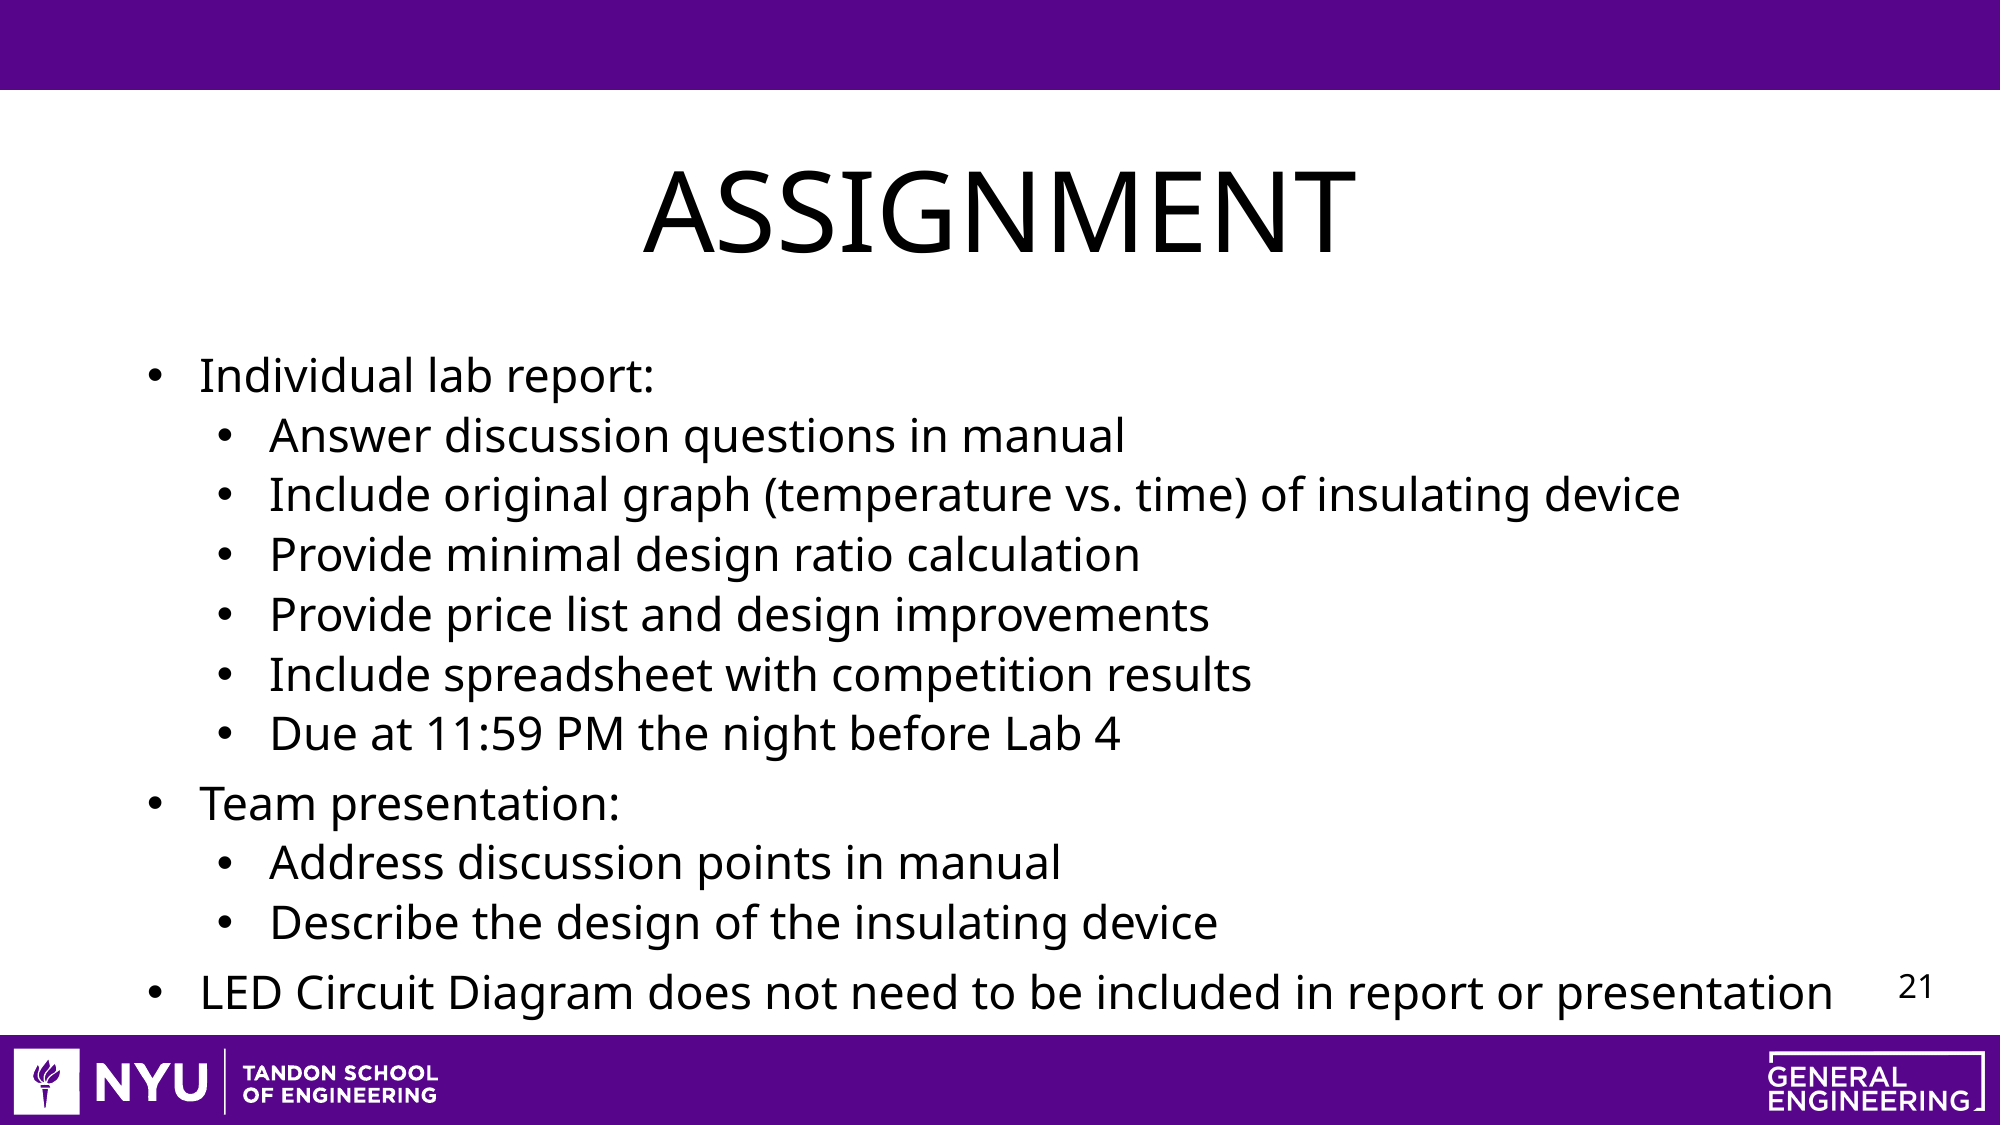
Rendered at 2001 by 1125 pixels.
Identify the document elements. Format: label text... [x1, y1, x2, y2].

text_box 21 [1802, 958, 1951, 1013]
text_box [0, 0, 2000, 91]
subtitle Individual lab report: Answer discussion questions in manual Include original graph (temperature vs. time) of insulating device Provide minimal design ratio calculation Provide price list and design improvements Include spreadsheet with competition results Due at 11:59 PM the night before Lab 4 Team presentation: Address discussion points in manual Describe the design of the insulating device LED Circuit Diagram does not need to be included in report or presentation [132, 344, 1868, 1034]
picture [1768, 1051, 1985, 1111]
picture [13, 1048, 438, 1115]
text_box [0, 1034, 2000, 1125]
title ASSIGNMENT [92, 126, 1908, 285]
